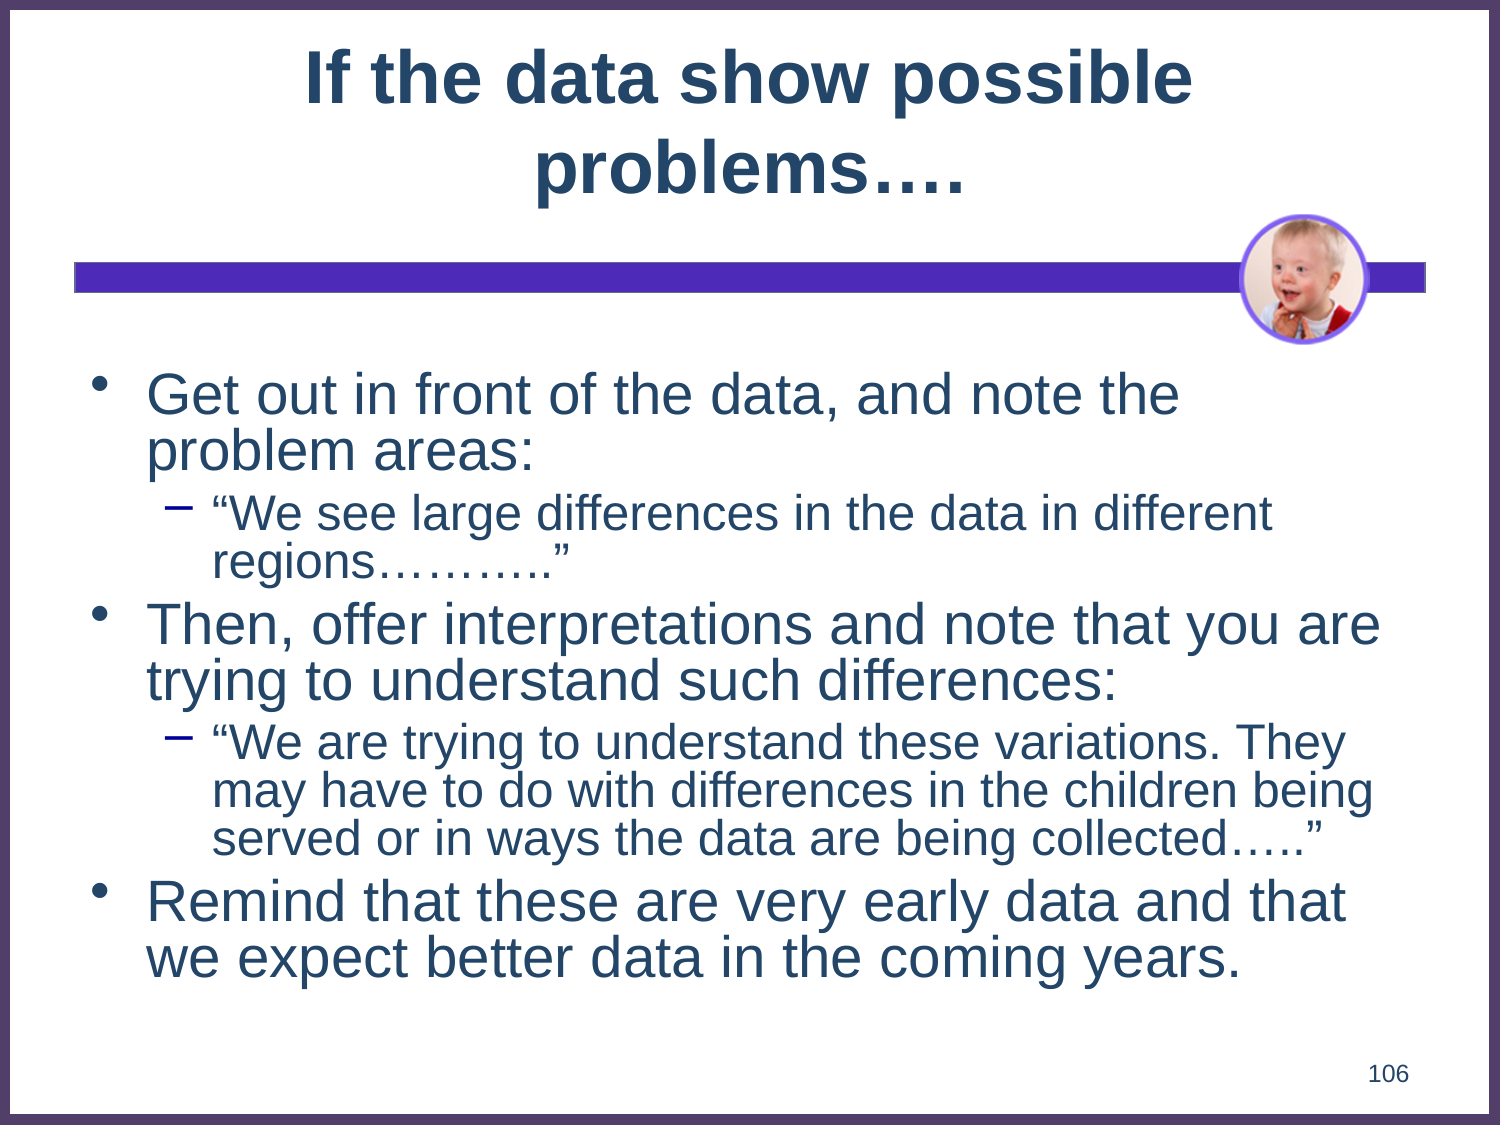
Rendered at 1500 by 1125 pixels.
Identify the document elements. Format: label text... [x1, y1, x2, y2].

title If the data show possible problems…. [87, 24, 1413, 213]
picture [1237, 213, 1373, 346]
list Get out in front of the data, and note the problem areas: “We see large differences in the data in different regions………..” Then, offer interpretations and note that you are trying to understand such differences: “We are trying to understand these variations. They may have to do with differences in the children being served or in ways the data are being collected…..” Remind that these are very early data and that we expect better data in the coming years. [74, 362, 1426, 1050]
slide_number 106 [1074, 1042, 1425, 1103]
